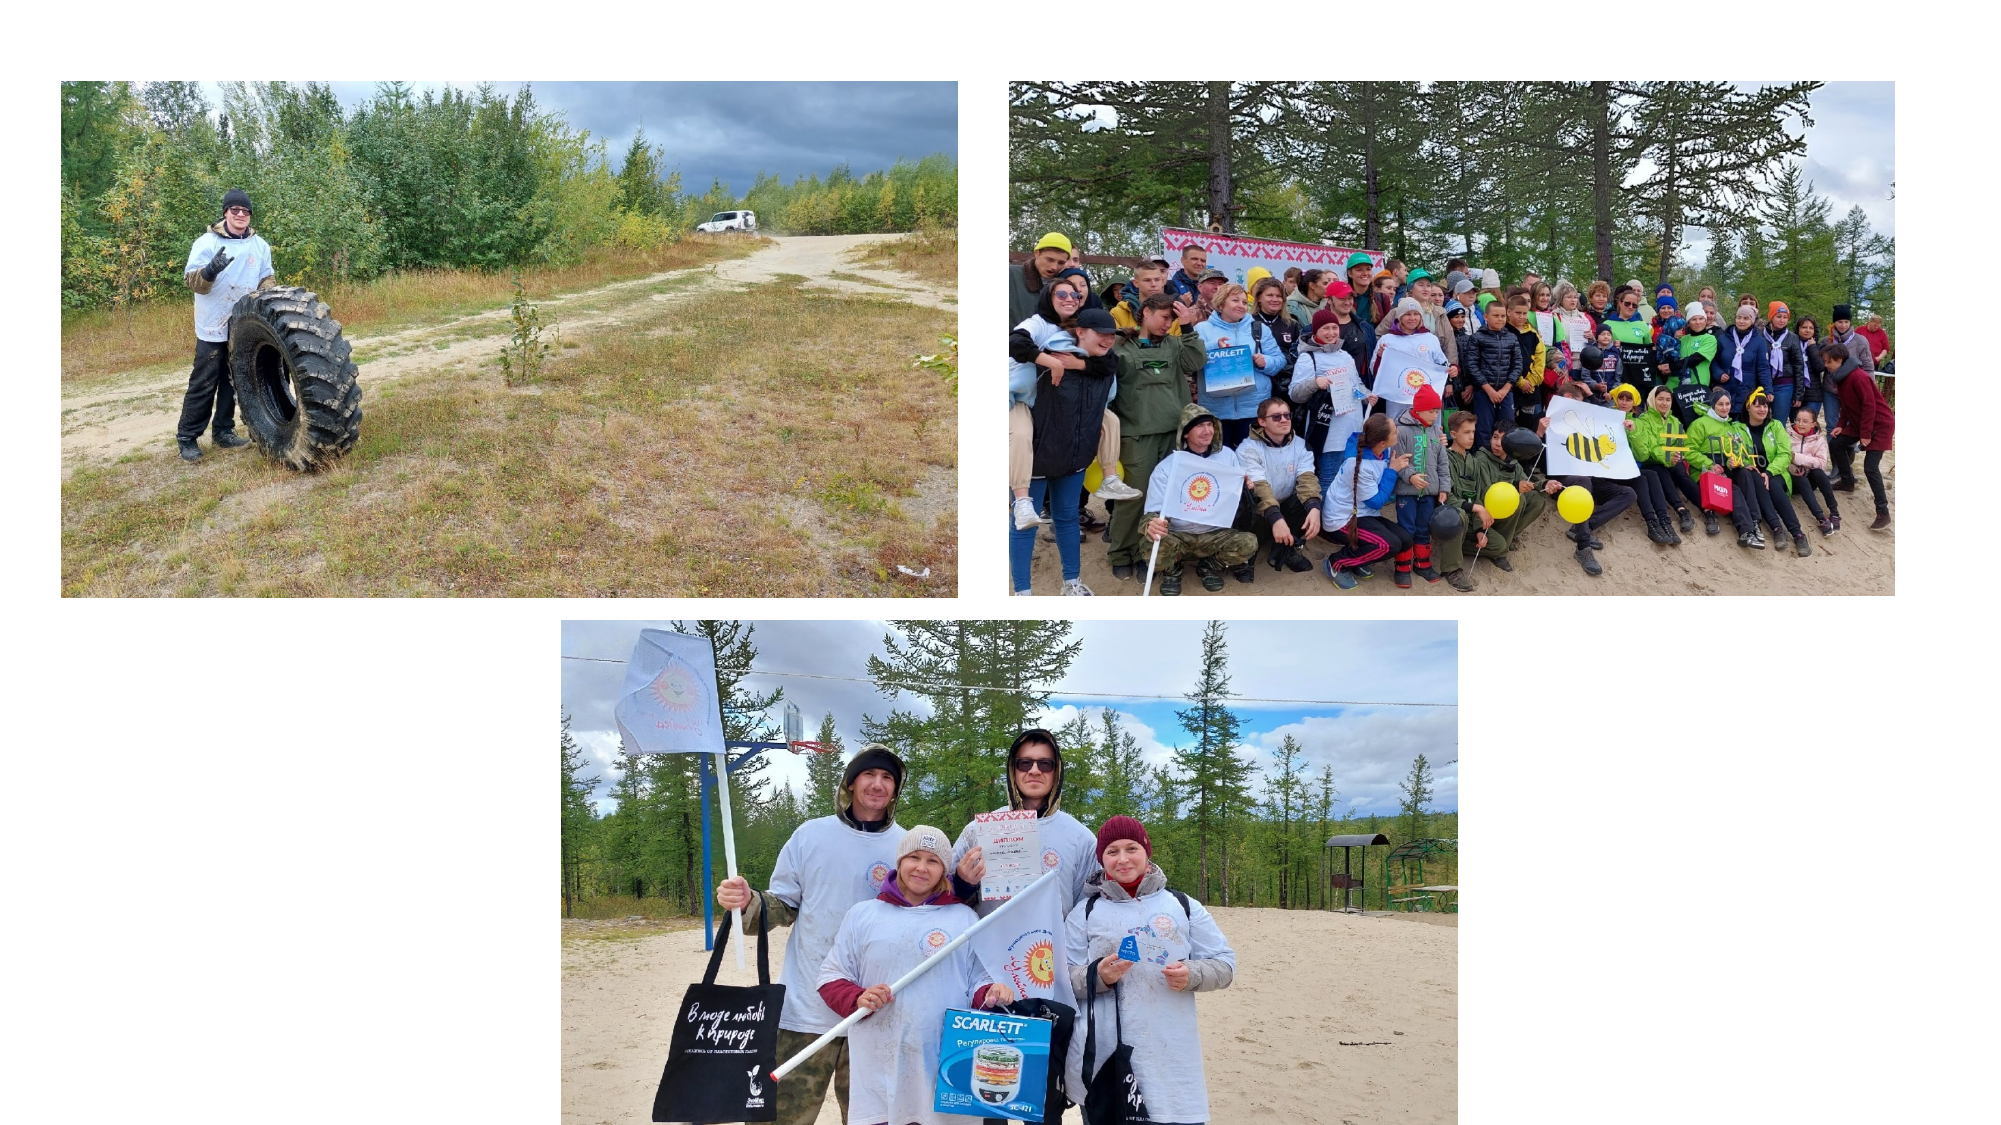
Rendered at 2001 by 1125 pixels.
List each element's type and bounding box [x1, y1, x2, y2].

picture [1009, 81, 1895, 596]
picture [61, 81, 958, 598]
picture [561, 620, 1458, 1125]
